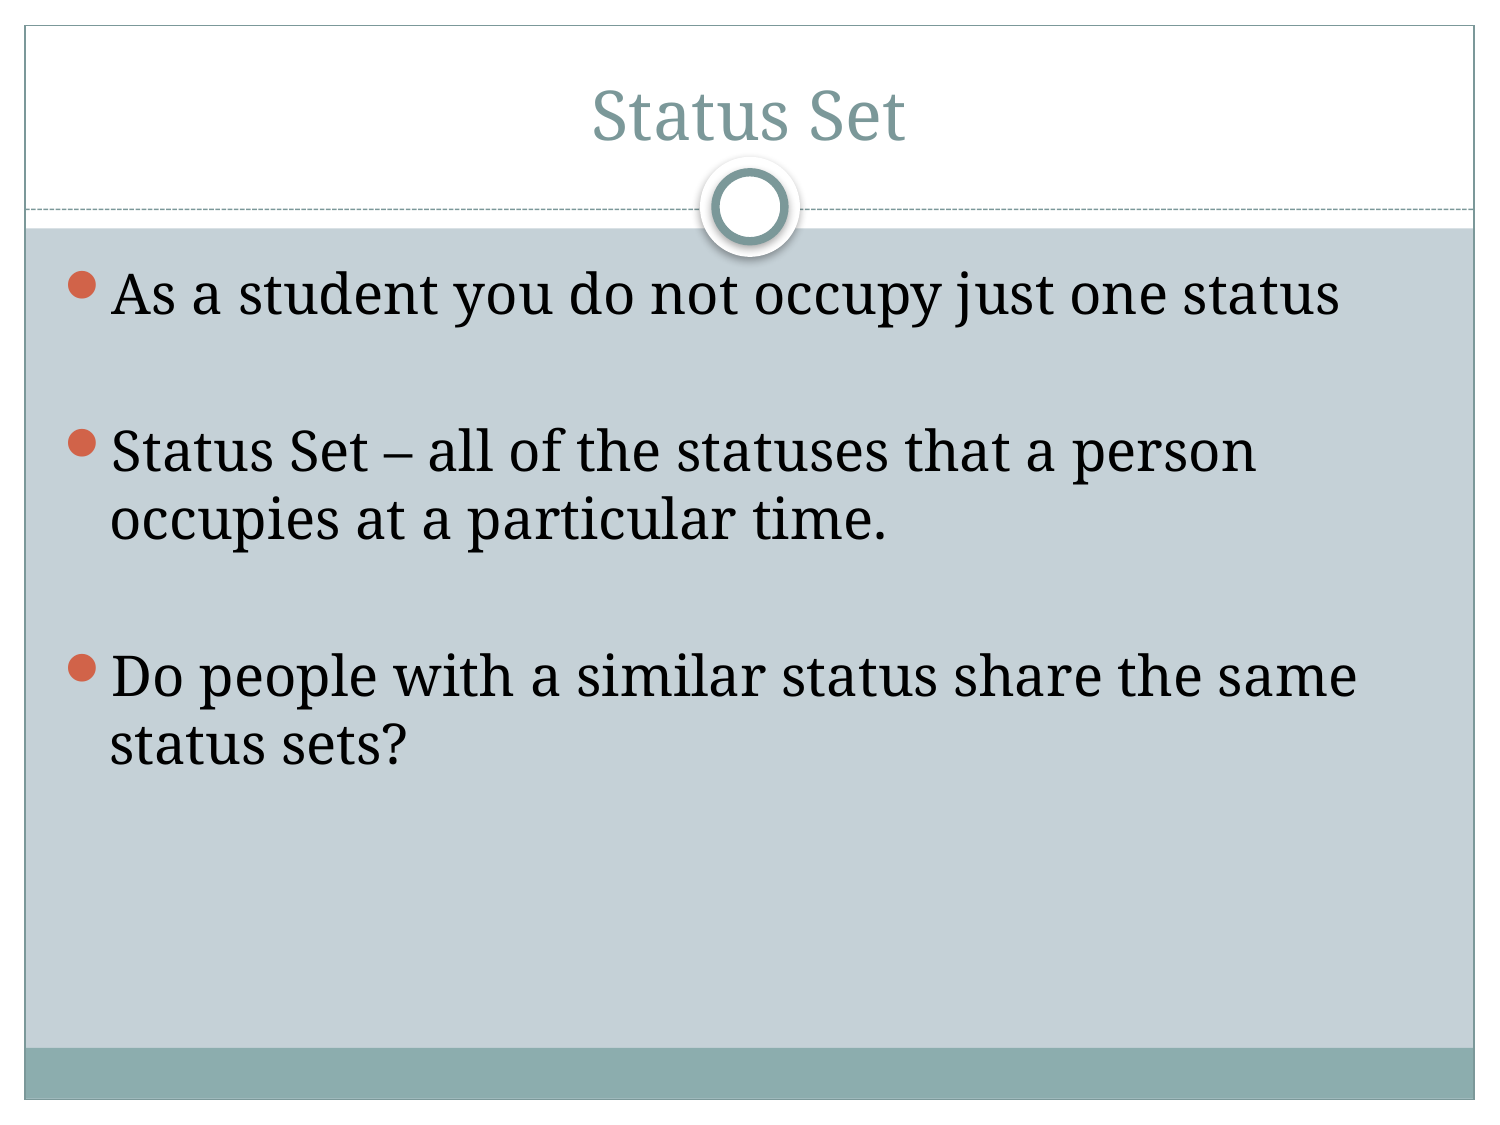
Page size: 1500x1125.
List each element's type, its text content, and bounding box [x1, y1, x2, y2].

list As a student you do not occupy just one status Status Set – all of the statuses that a person occupies at a particular time. Do people with a similar status share the same status sets? [49, 250, 1445, 1001]
title Status Set [49, 37, 1450, 162]
